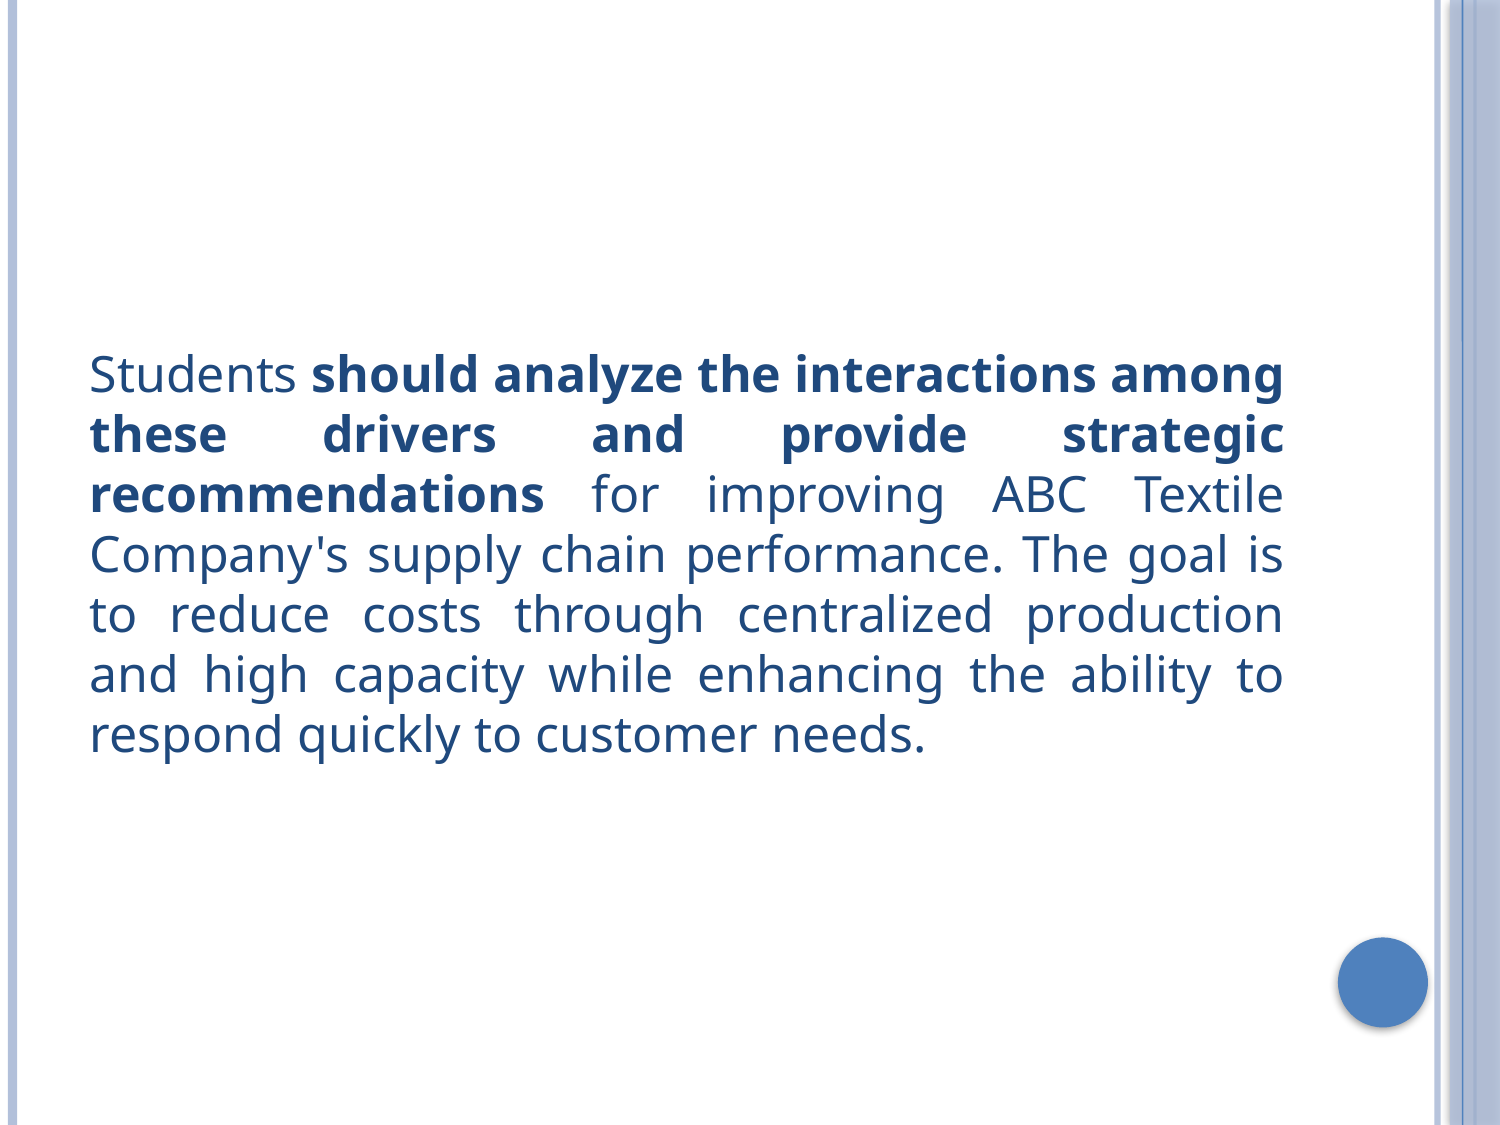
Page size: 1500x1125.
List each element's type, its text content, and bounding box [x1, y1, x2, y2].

list Students should analyze the interactions among these drivers and provide strategic recommendations for improving ABC Textile Company's supply chain performance. The goal is to reduce costs through centralized production and high capacity while enhancing the ability to respond quickly to customer needs. [75, 262, 1300, 1062]
